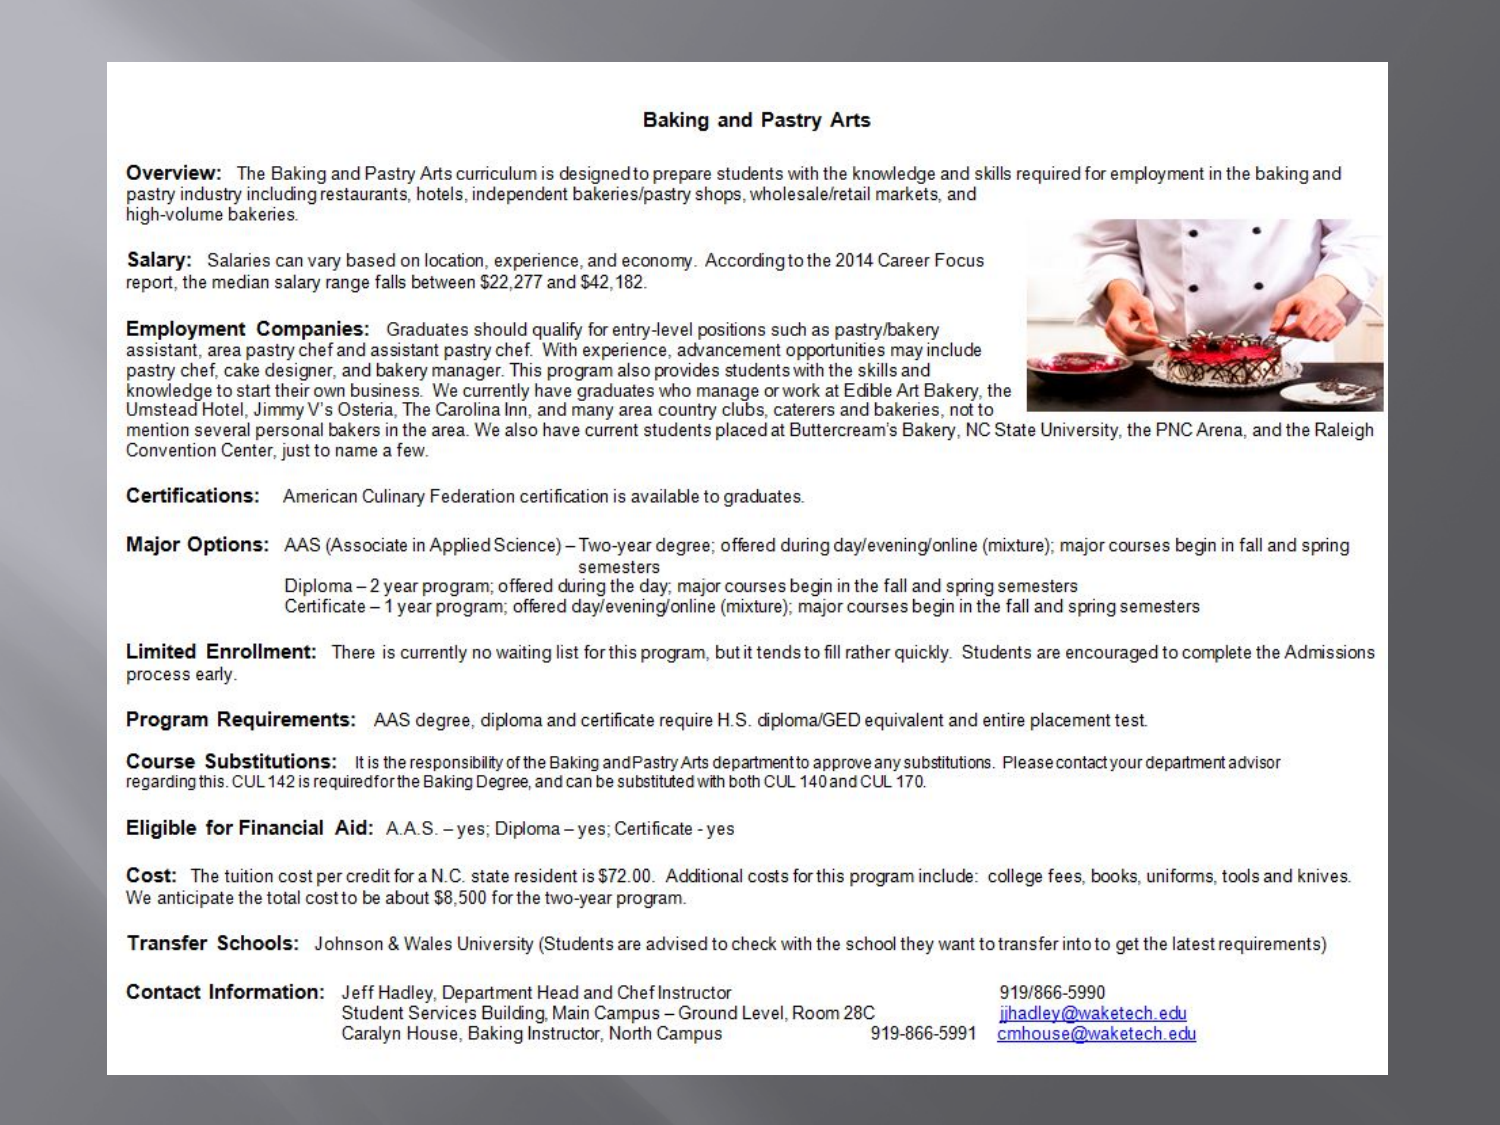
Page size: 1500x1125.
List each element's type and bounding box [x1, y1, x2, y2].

picture [107, 62, 1388, 1076]
